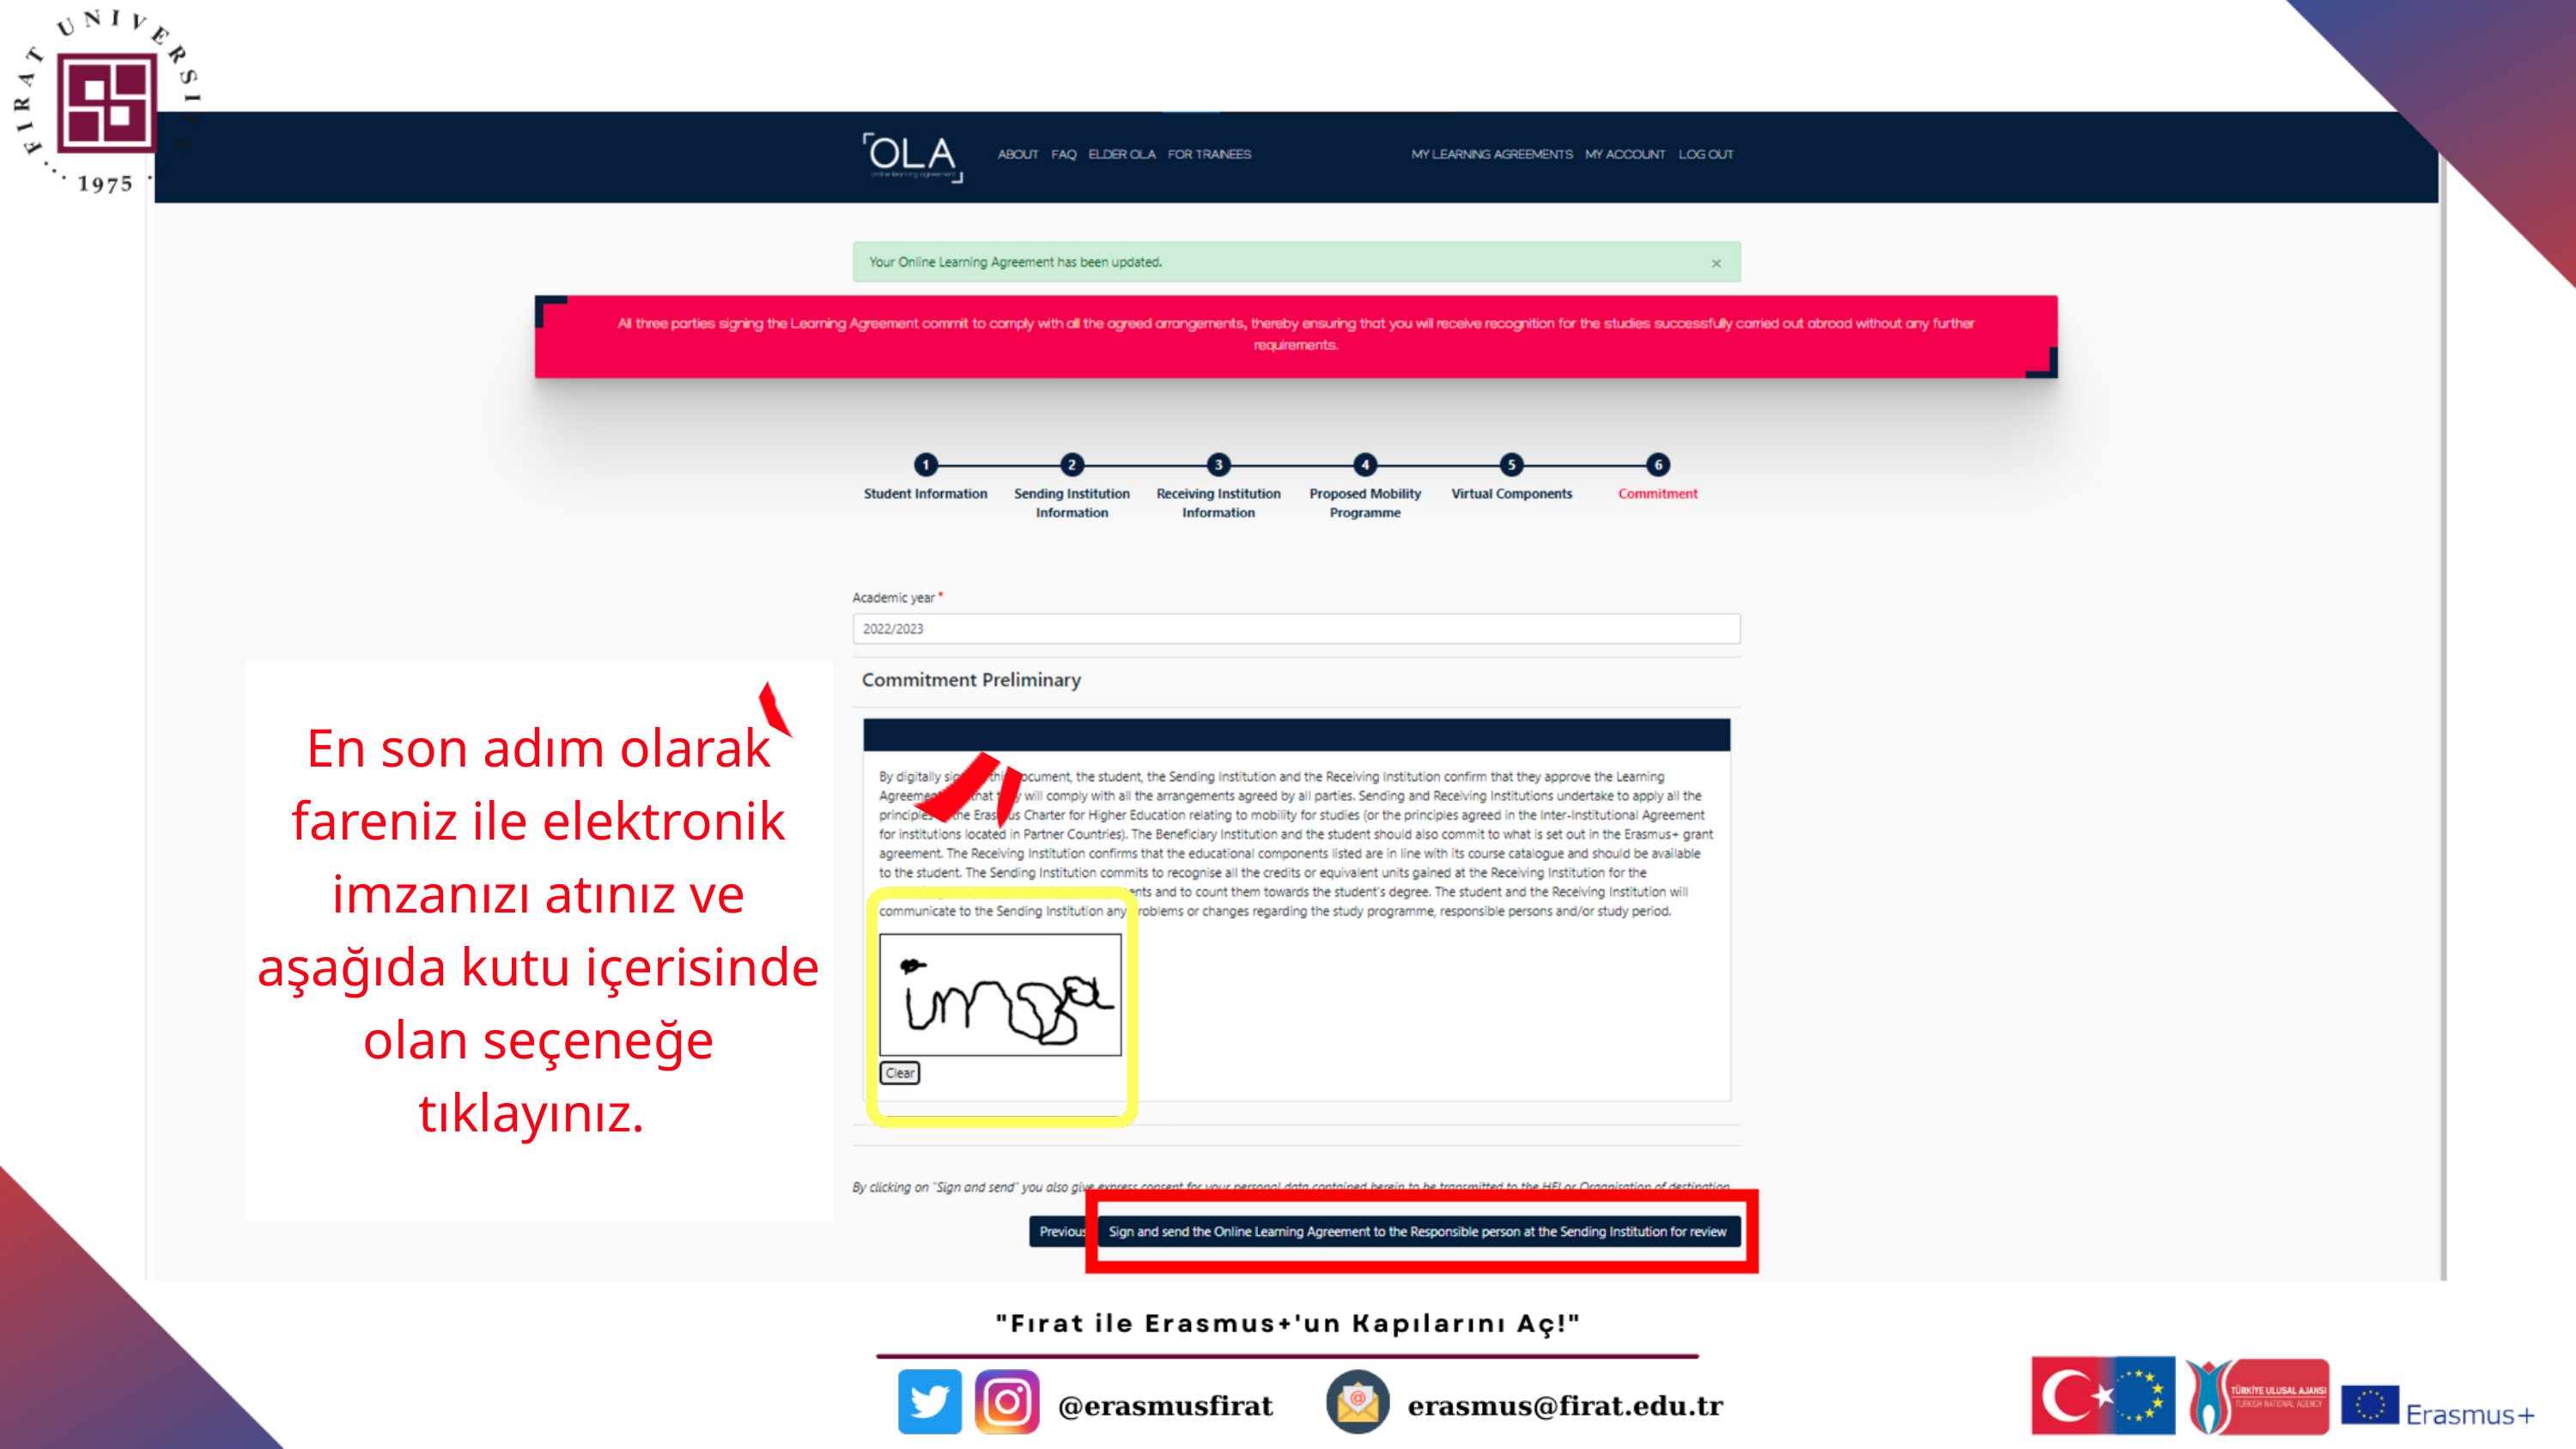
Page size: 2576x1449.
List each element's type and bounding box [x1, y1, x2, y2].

text_box [0, 0, 2576, 1449]
text_box [245, 662, 833, 1221]
